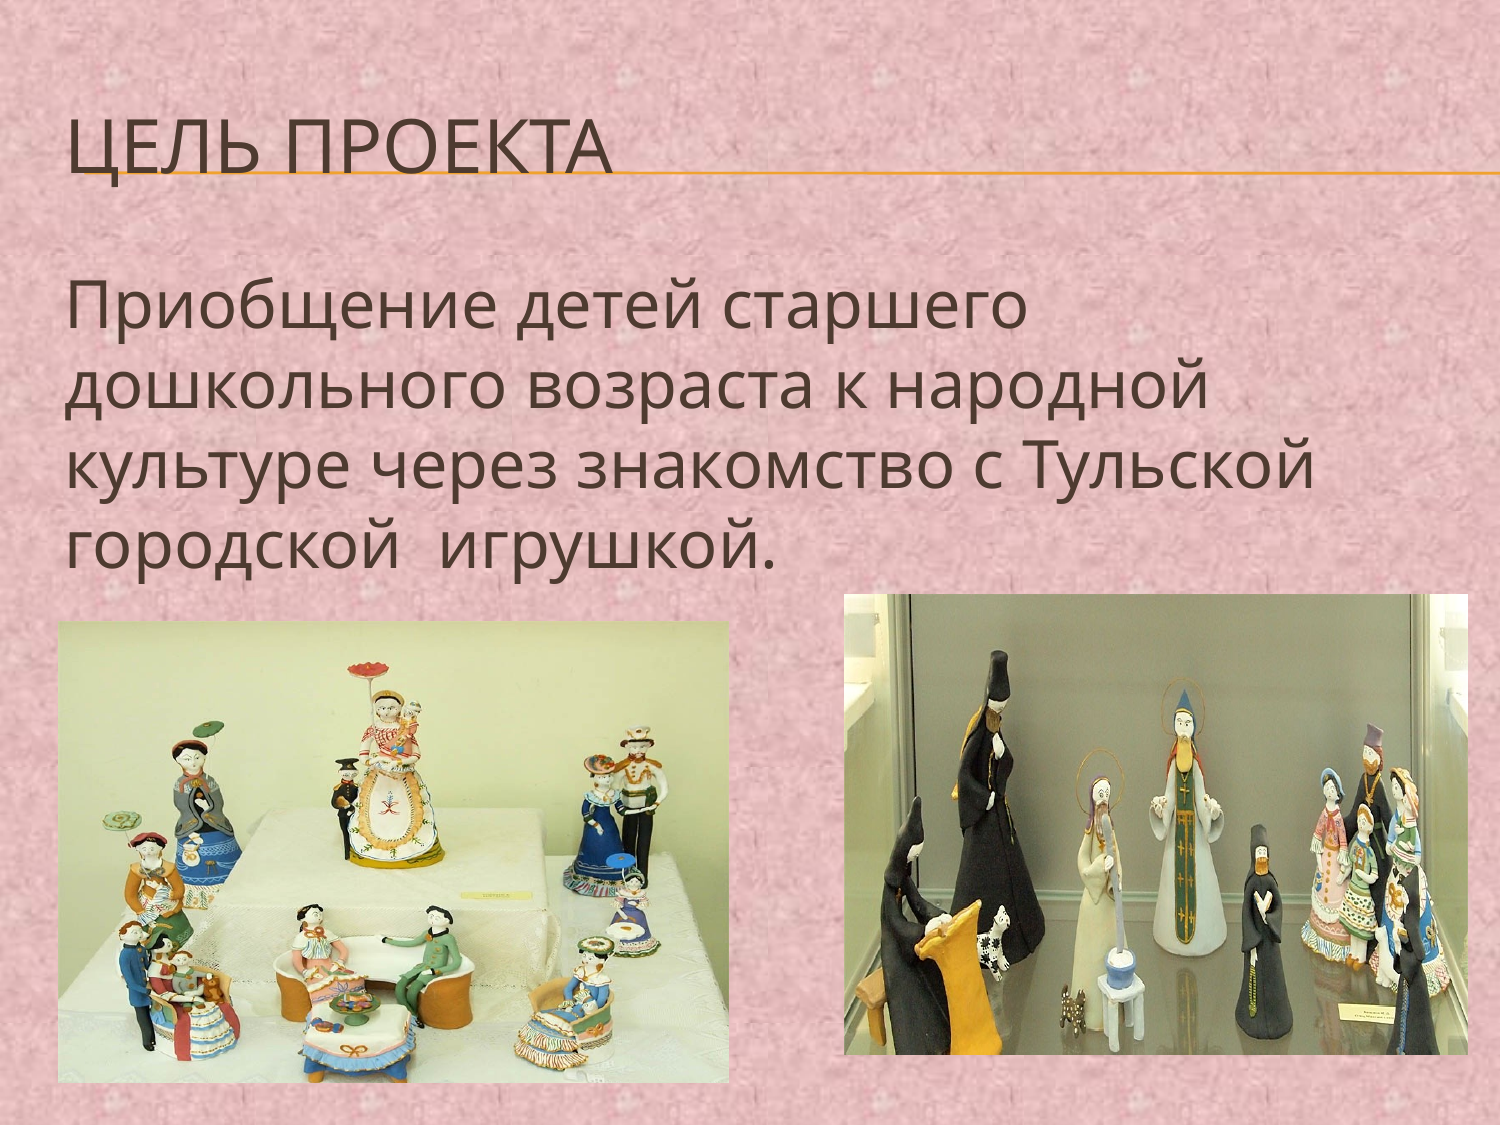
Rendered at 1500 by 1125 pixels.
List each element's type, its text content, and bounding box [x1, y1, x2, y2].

title Цель проекта [50, 75, 1475, 213]
list Приобщение детей старшего дошкольного возраста к народной культуре через знакомство с Тульской городской игрушкой. [50, 254, 1475, 998]
picture [0, 0, 1500, 1125]
